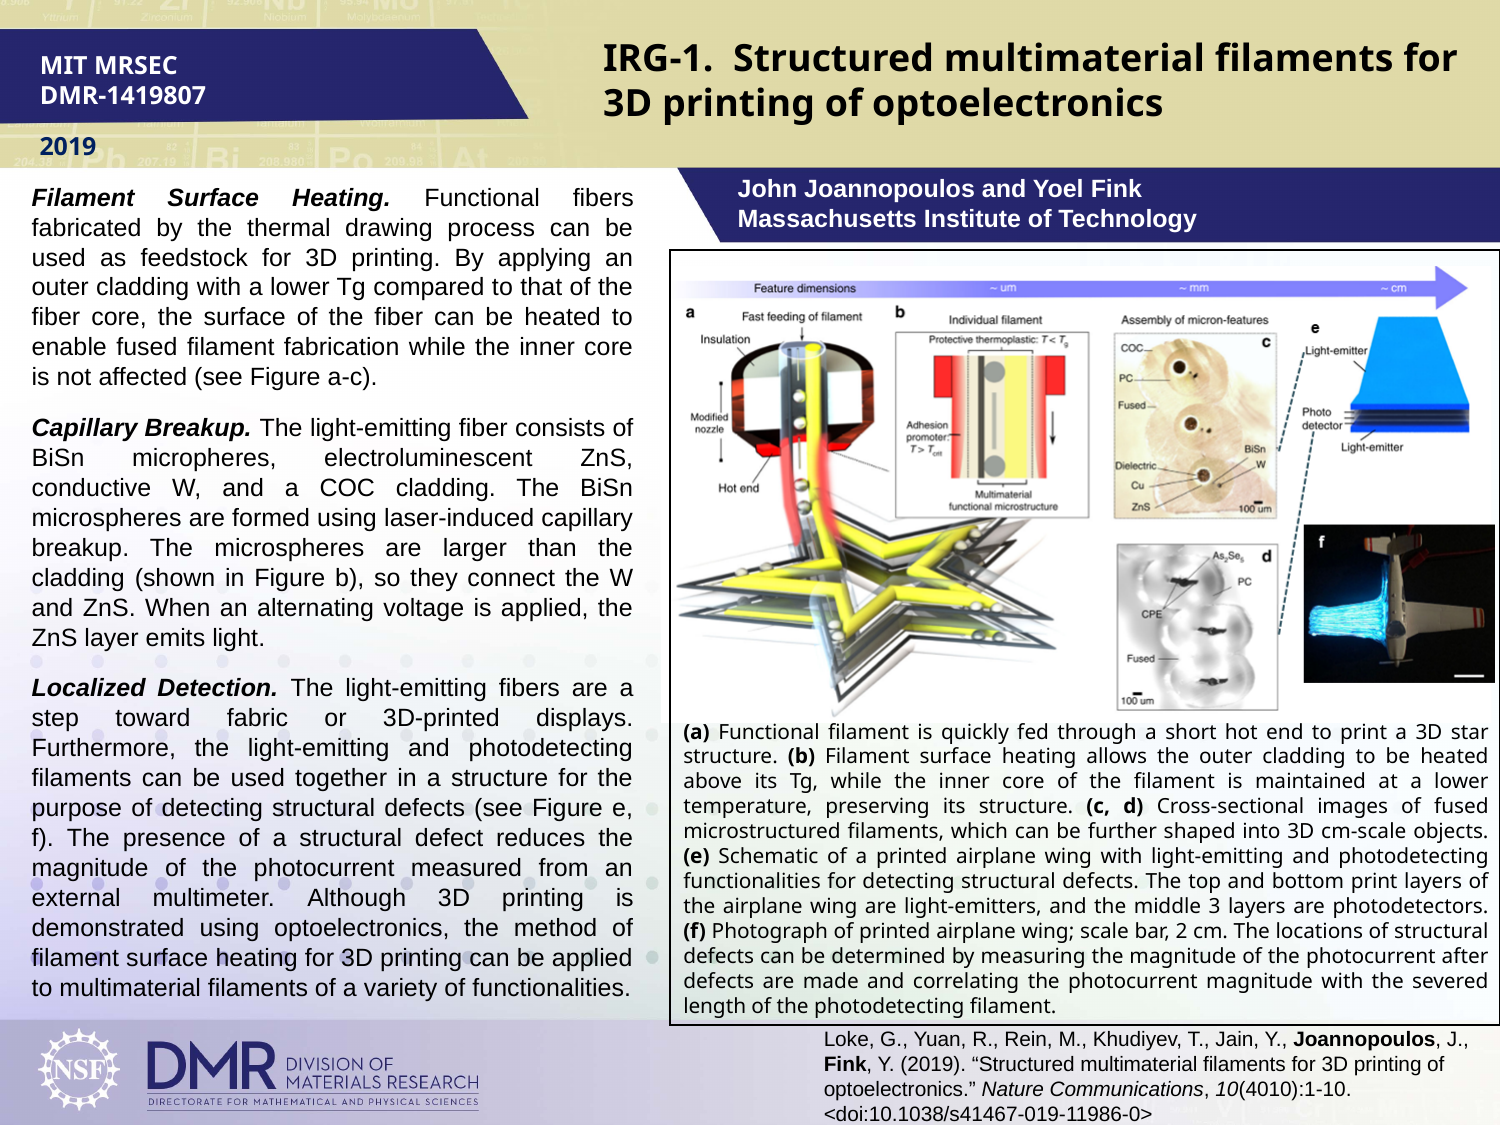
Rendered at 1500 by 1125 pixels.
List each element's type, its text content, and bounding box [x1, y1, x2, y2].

text_box John Joannopoulos and Yoel Fink Massachusetts Institute of Technology [723, 165, 1487, 240]
text_box 2019 [24, 122, 181, 168]
text_box MIT MRSEC DMR-1419807 [24, 49, 478, 110]
text_box Loke, G., Yuan, R., Rein, M., Khudiyev, T., Jain, Y., Joannopoulos, J., Fink, Y. (2019). “Structured multimaterial filaments for 3D printing of optoelectronics.” Nature Communications, 10(4010):1-10. <doi:10.1038/s41467-019-11986-0> [808, 1026, 1500, 1125]
text_box Filament Surface Heating. Functional fibers fabricated by the thermal drawing process can be used as feedstock for 3D printing. By applying an outer cladding with a lower Tg compared to that of the fiber core, the surface of the fiber can be heated to enable fused filament fabrication while the inner core is not affected (see Figure a-c). Capillary Breakup. The light-emitting fiber consists of BiSn micropheres, electroluminescent ZnS, conductive W, and a COC cladding. The BiSn microspheres are formed using laser-induced capillary breakup. The microspheres are larger than the cladding (shown in Figure b), so they connect the W and ZnS. When an alternating voltage is applied, the ZnS layer emits light. Localized Detection. The light-emitting fibers are a step toward fabric or 3D-printed displays. Furthermore, the light-emitting and photodetecting filaments can be used together in a structure for the purpose of detecting structural defects (see Figure e, f). The presence of a structural defect reduces the magnitude of the photocurrent measured from an external multimeter. Although 3D printing is demonstrated using optoelectronics, the method of filament surface heating for 3D printing can be applied to multimaterial filaments of a variety of functionalities. [16, 173, 650, 1009]
picture [0, 0, 1500, 1125]
text_box [669, 249, 1500, 263]
text_box [669, 739, 1500, 1026]
title IRG-1. Structured multimaterial filaments for 3D printing of optoelectronics [588, 0, 1500, 132]
